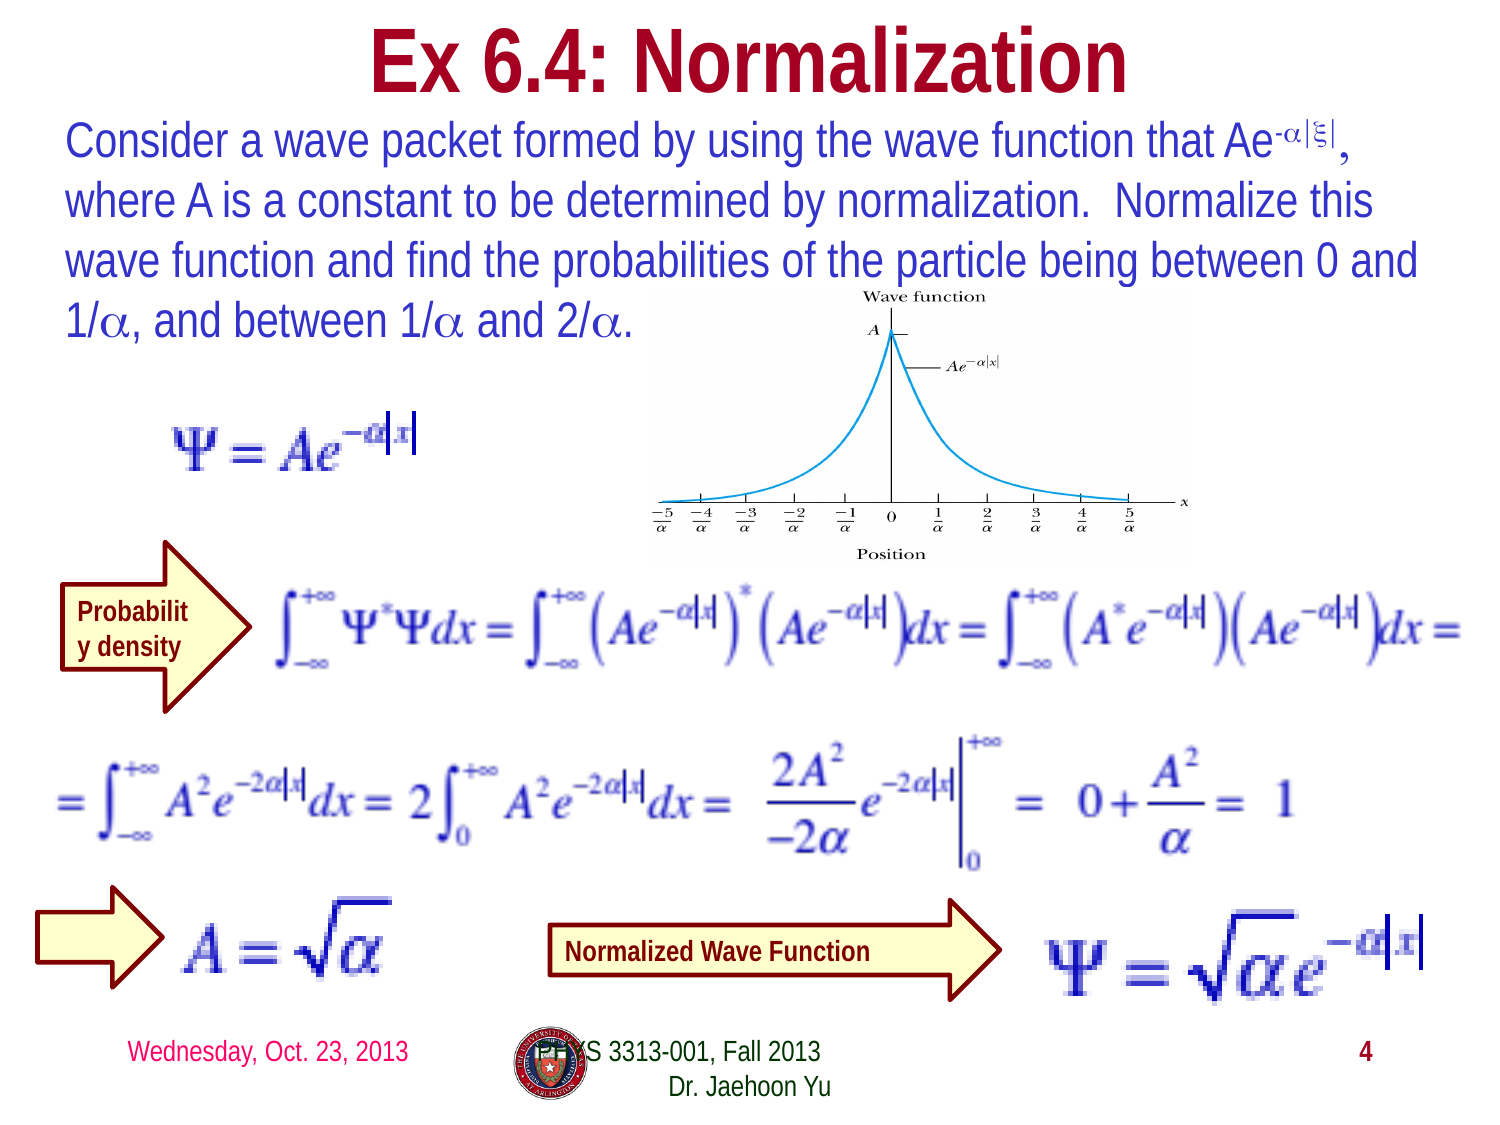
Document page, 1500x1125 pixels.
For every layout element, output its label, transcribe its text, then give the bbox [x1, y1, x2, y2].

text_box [1073, 734, 1249, 863]
footer PHYS 3313-001, Fall 2013 Dr. Jaehoon Yu [512, 1024, 988, 1101]
text_box Normalized Wave Function [549, 900, 1000, 1000]
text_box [759, 720, 1047, 876]
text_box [404, 749, 734, 851]
picture [649, 287, 1188, 563]
text_box Probability density [62, 541, 250, 712]
slide_number 4 [1074, 1024, 1388, 1101]
list Consider a wave packet formed by using the wave function that Ae-α|x|, where A is a constant to be determined by normalization. Normalize this wave function and find the probabilities of the particle being between 0 and 1/α, and between 1/α and 2/α. [49, 99, 1451, 176]
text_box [1268, 774, 1301, 822]
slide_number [112, 1024, 426, 1101]
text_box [164, 399, 420, 476]
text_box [991, 574, 1464, 676]
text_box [53, 747, 395, 849]
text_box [267, 574, 990, 676]
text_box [172, 887, 401, 988]
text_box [1035, 899, 1462, 1013]
title Ex 6.4: Normalization [74, 0, 1426, 126]
text_box [37, 887, 163, 988]
